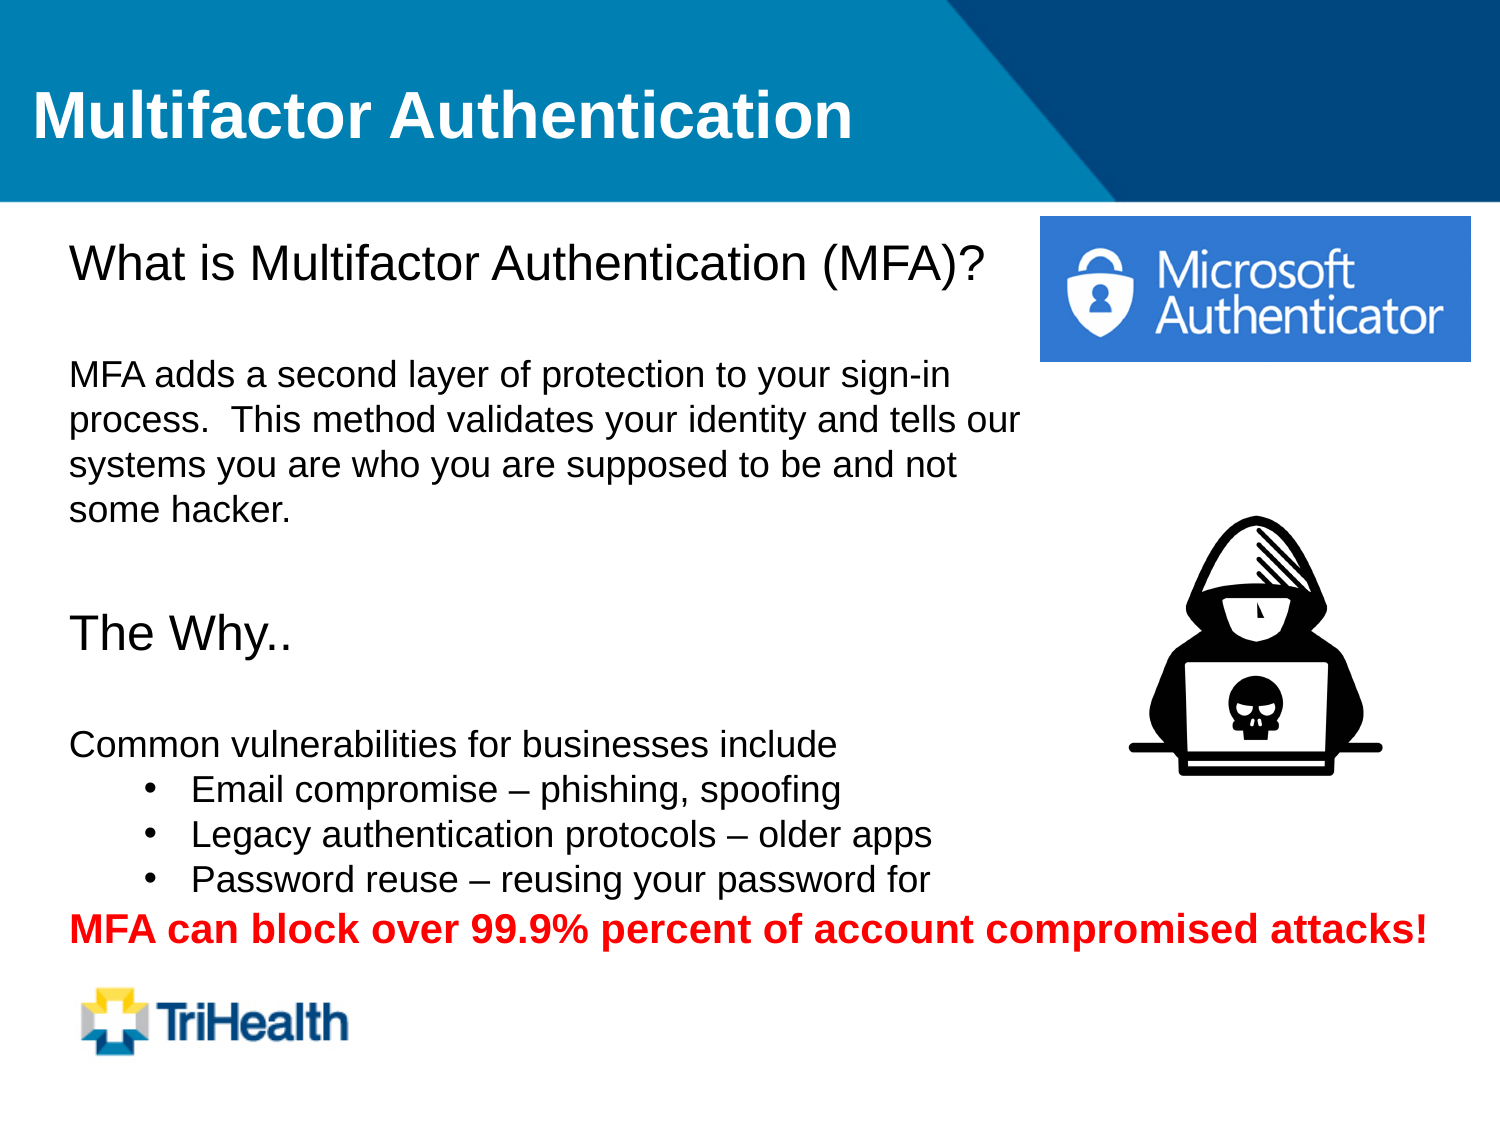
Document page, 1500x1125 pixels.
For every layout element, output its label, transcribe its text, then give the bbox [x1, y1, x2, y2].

text_box What is Multifactor Authentication (MFA)? MFA adds a second layer of protection to your sign-in process. This method validates your identity and tells our systems you are who you are supposed to be and not some hacker. The Why.. Common vulnerabilities for businesses include Email compromise – phishing, spoofing Legacy authentication protocols – older apps Password reuse – reusing your password for [54, 223, 1070, 894]
picture [0, 0, 1500, 1125]
title Multifactor Authentication [17, 45, 1471, 179]
text_box MFA can block over 99.9% percent of account compromised attacks! [54, 894, 1500, 960]
